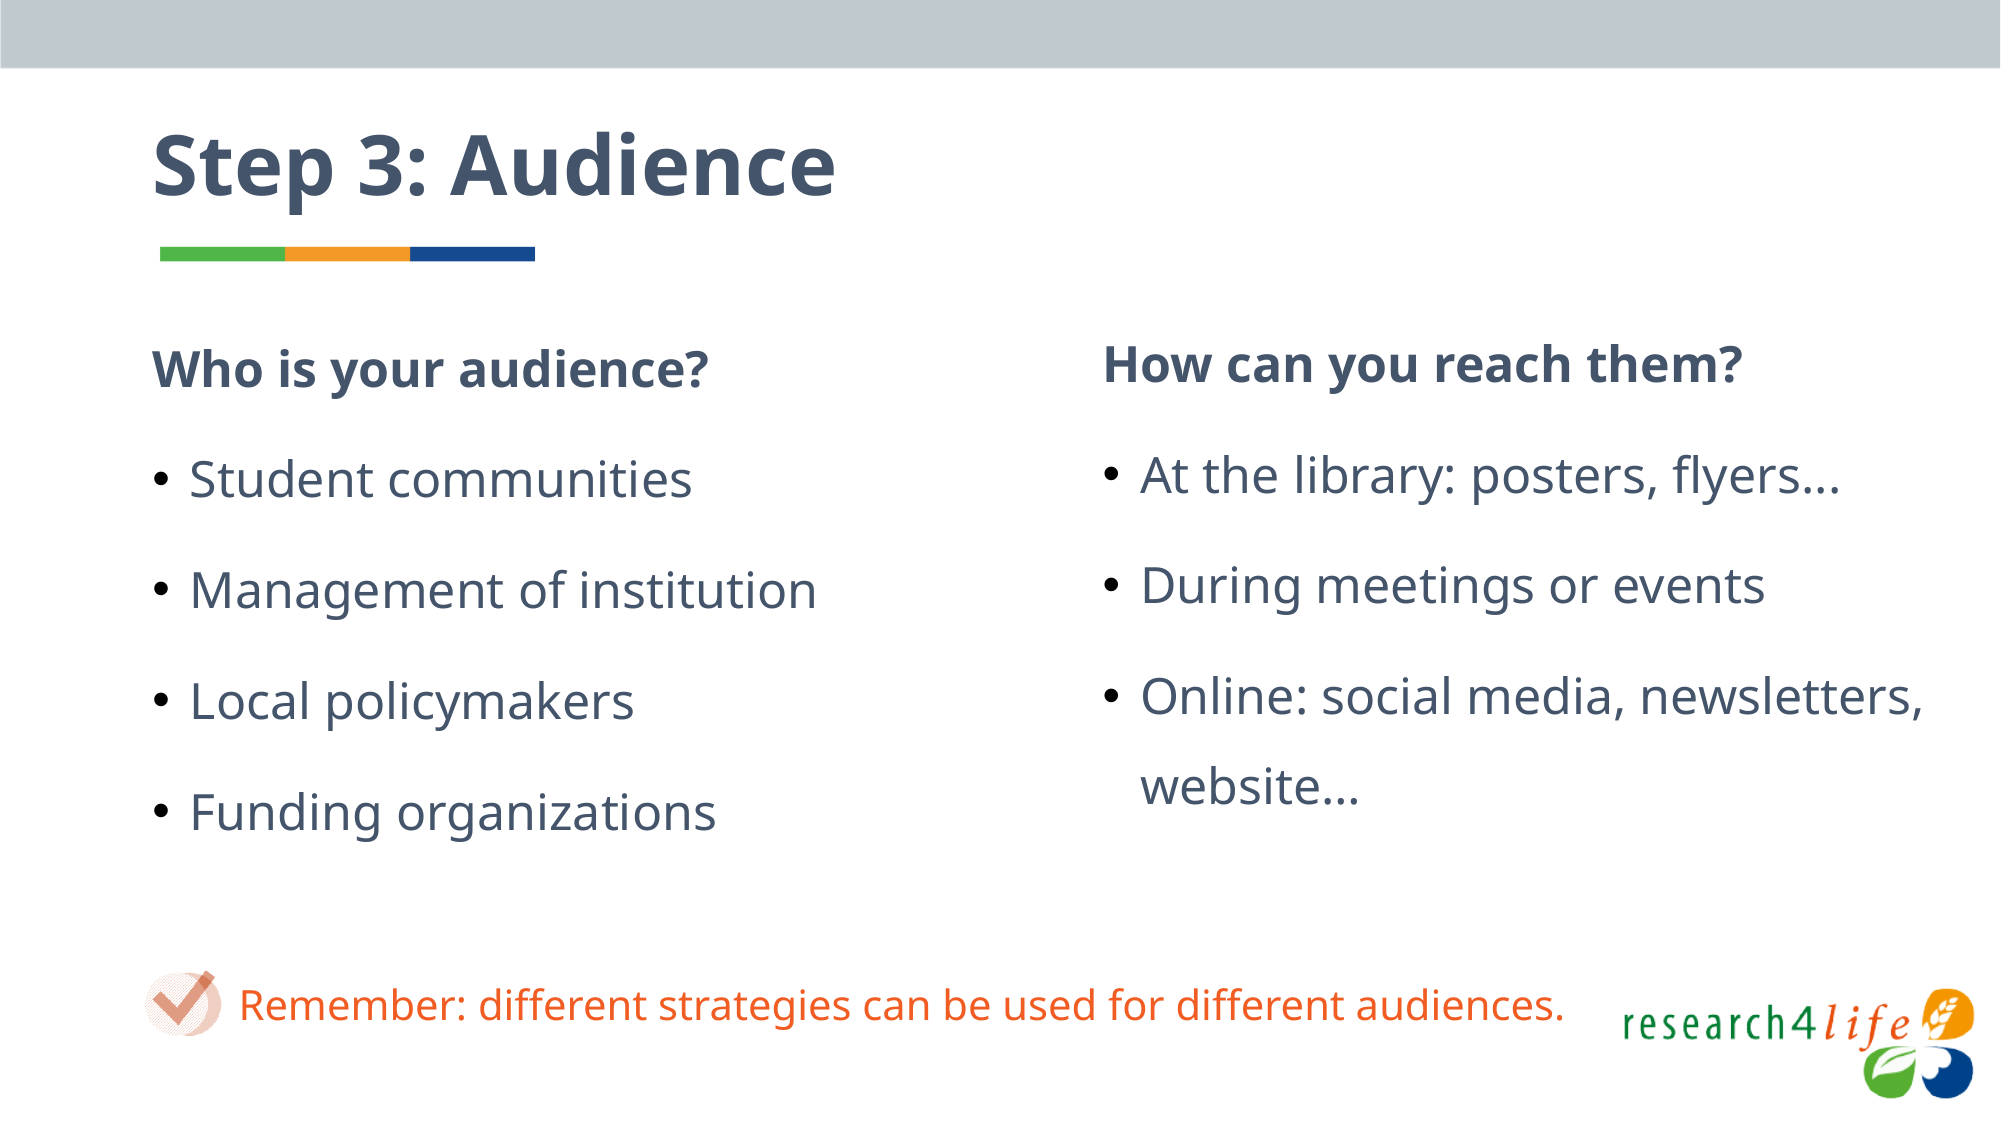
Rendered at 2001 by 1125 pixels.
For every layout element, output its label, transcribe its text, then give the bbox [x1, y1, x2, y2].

picture [0, 0, 2001, 1125]
list Who is your audience? Student communities Management of institution Local policymakers Funding organizations [137, 299, 1000, 977]
text_box Remember: different strategies can be used for different audiences. [137, 977, 1850, 1061]
title Step 3: Audience [137, 59, 1863, 278]
text_box How can you reach them? At the library: posters, flyers... During meetings or events Online: social media, newsletters, website… [1087, 294, 1950, 1009]
